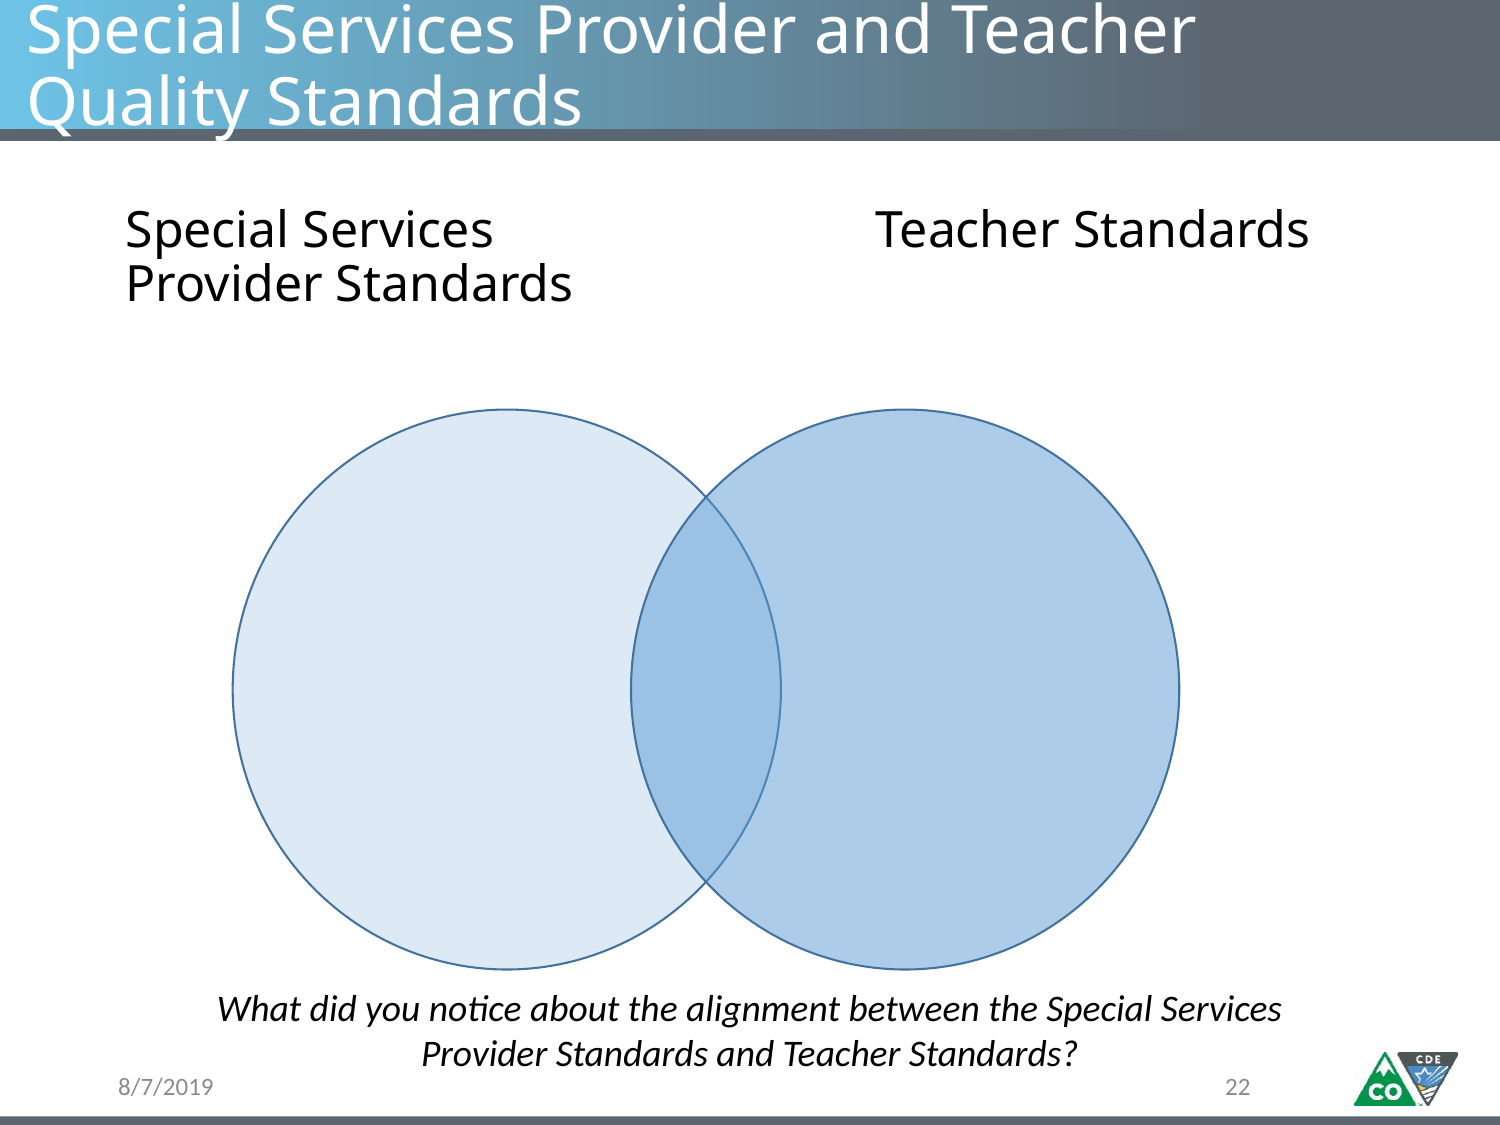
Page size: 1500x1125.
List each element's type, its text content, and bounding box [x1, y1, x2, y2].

picture [1354, 1052, 1458, 1106]
text_box What did you notice about the alignment between the Special Services Provider Standards and Teacher Standards? [189, 976, 1311, 1082]
text_box [231, 408, 706, 971]
title Special Services Provider and Teacher Quality Standards [10, 0, 1438, 155]
text_box [629, 408, 1181, 971]
list Special Services Teacher Standards Provider Standards [103, 197, 1397, 1024]
